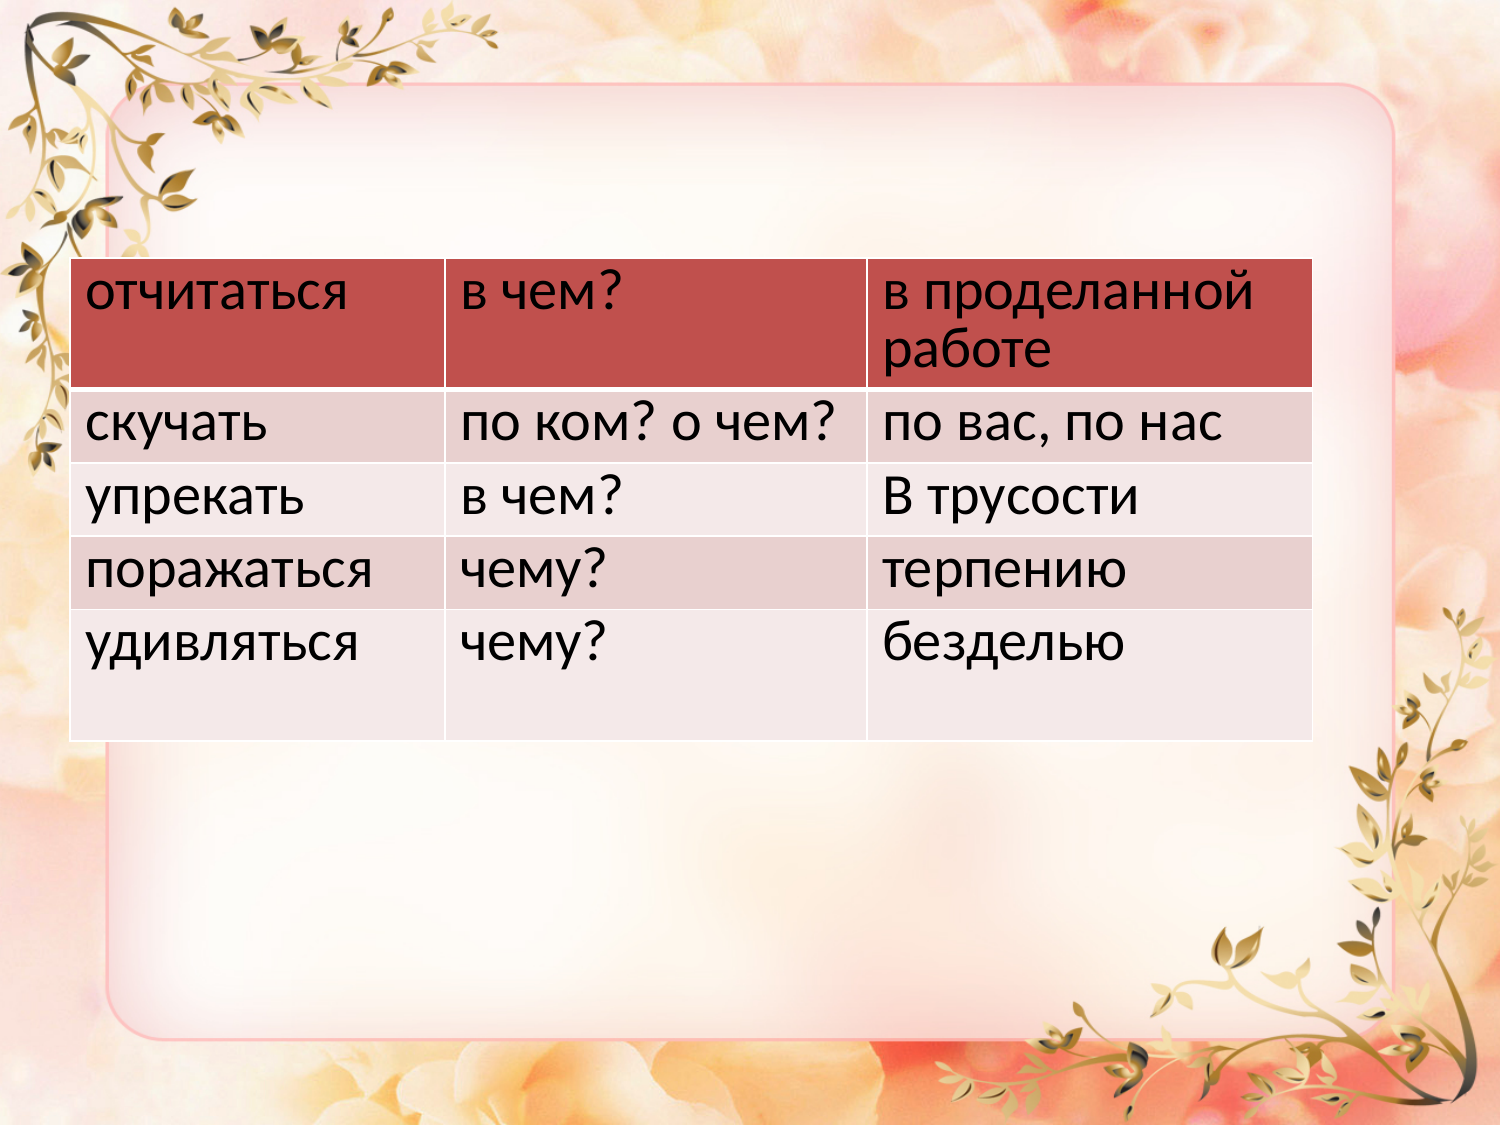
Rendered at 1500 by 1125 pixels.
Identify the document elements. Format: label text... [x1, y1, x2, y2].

table_cell чему? [446, 537, 866, 609]
table_header в чем? [446, 259, 866, 387]
table_cell упрекать [71, 464, 444, 535]
table_header в проделанной работе [868, 259, 1312, 387]
picture [0, 0, 1500, 1125]
table_cell по ком? о чем? [446, 392, 866, 462]
table_cell поражаться [71, 537, 444, 609]
table_cell В трусости [868, 464, 1312, 535]
table_cell безделью [868, 610, 1312, 740]
table_cell по вас, по нас [868, 392, 1312, 462]
table_cell в чем? [446, 464, 866, 535]
table_header отчитаться [71, 259, 444, 387]
list [75, 262, 1425, 1005]
table_cell скучать [71, 392, 444, 462]
table_cell чему? [446, 610, 866, 740]
table_cell удивляться [71, 610, 444, 740]
table_cell терпению [868, 537, 1312, 609]
